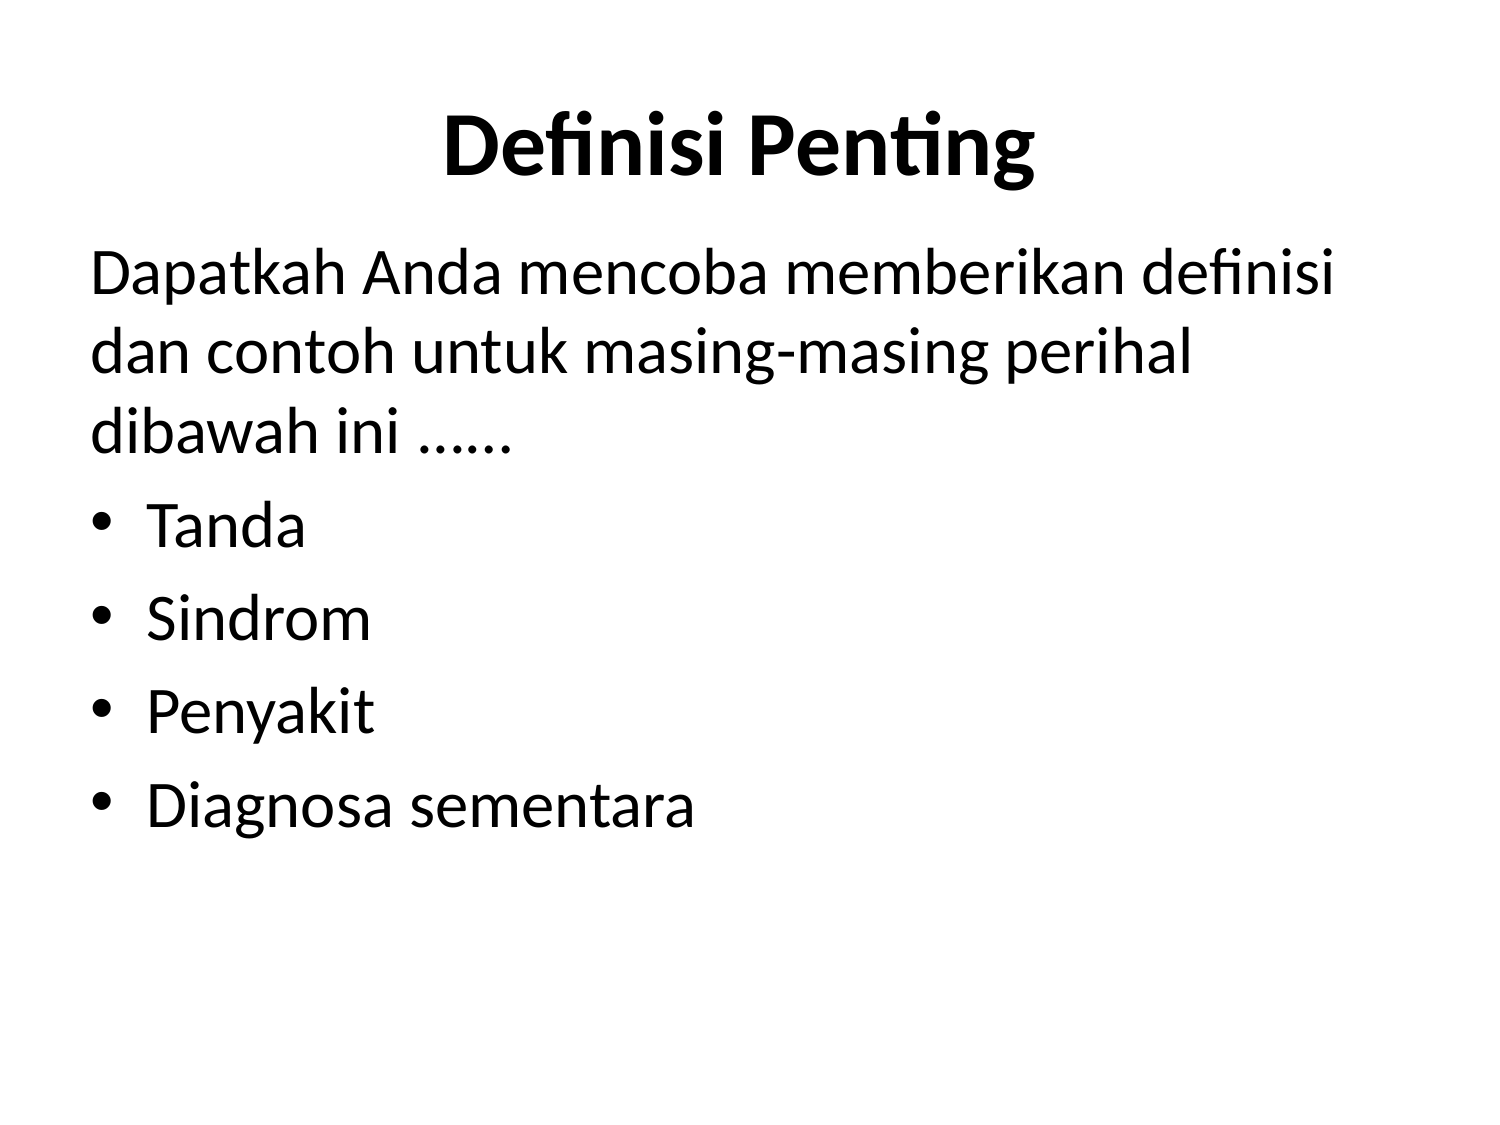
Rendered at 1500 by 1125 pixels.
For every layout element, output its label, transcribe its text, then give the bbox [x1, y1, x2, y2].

list Dapatkah Anda mencoba memberikan definisi dan contoh untuk masing-masing perihal dibawah ini ...… Tanda Sindrom Penyakit Diagnosa sementara [75, 219, 1425, 1005]
title Definisi Penting [75, 45, 1425, 219]
